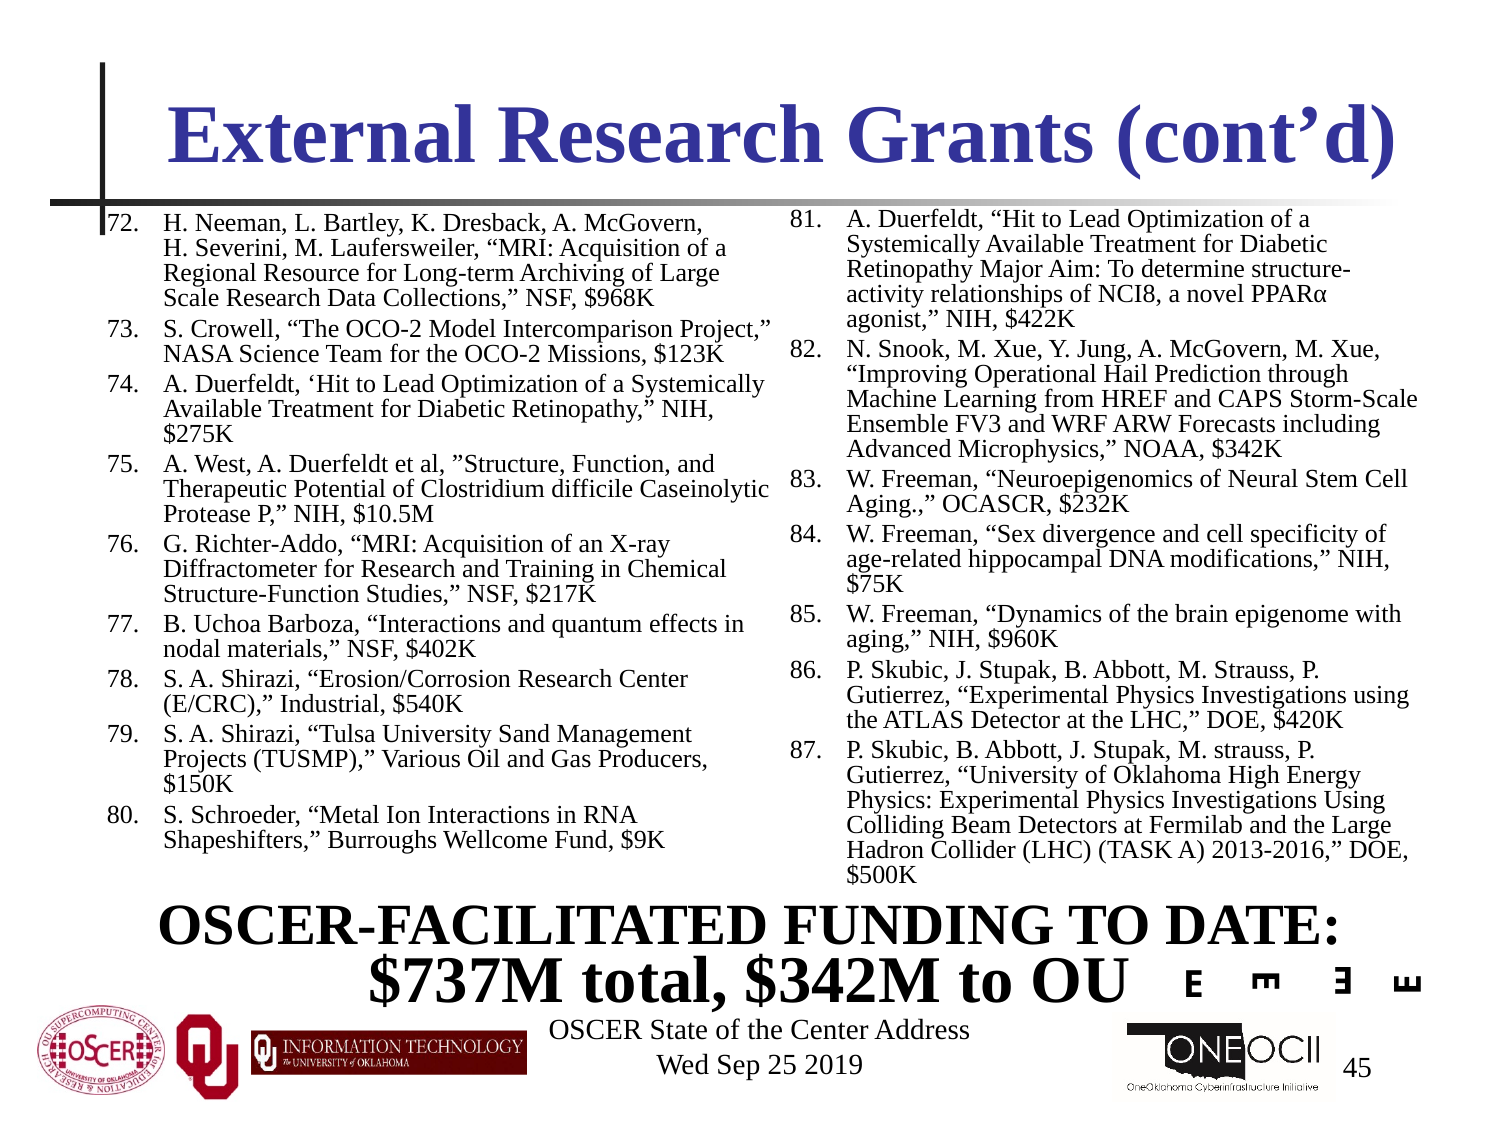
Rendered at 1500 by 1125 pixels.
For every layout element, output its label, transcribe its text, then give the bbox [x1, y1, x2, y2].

list H. Neeman, L. Bartley, K. Dresback, A. McGovern, H. Severini, M. Laufersweiler, “MRI: Acquisition of a Regional Resource for Long-term Archiving of Large Scale Research Data Collections,” NSF, $968K S. Crowell, “The OCO-2 Model Intercomparison Project,” NASA Science Team for the OCO-2 Missions, $123K A. Duerfeldt, ‘Hit to Lead Optimization of a Systemically Available Treatment for Diabetic Retinopathy,” NIH, $275K A. West, A. Duerfeldt et al, ”Structure, Function, and Therapeutic Potential of Clostridium difficile Caseinolytic Protease P,” NIH, $10.5M G. Richter-Addo, “MRI: Acquisition of an X-ray Diffractometer for Research and Training in Chemical Structure-Function Studies,” NSF, $217K B. Uchoa Barboza, “Interactions and quantum effects in nodal materials,” NSF, $402K S. A. Shirazi, “Erosion/Corrosion Research Center (E/CRC),” Industrial, $540K S. A. Shirazi, “Tulsa University Sand Management Projects (TUSMP),” Various Oil and Gas Producers, $150K S. Schroeder, “Metal Ion Interactions in RNA Shapeshifters,” Burroughs Wellcome Fund, $9K [91, 204, 774, 886]
footer OSCER State of the Center Address Wed Sep 25 2019 [431, 1018, 1088, 1088]
title External Research Grants (cont’d) [124, 74, 1442, 187]
slide_number 45 [1174, 1026, 1388, 1091]
list A. Duerfeldt, “Hit to Lead Optimization of a Systemically Available Treatment for Diabetic Retinopathy Major Aim: To determine structure-activity relationships of NCI8, a novel PPARα agonist,” NIH, $422K N. Snook, M. Xue, Y. Jung, A. McGovern, M. Xue, “Improving Operational Hail Prediction through Machine Learning from HREF and CAPS Storm-Scale Ensemble FV3 and WRF ARW Forecasts including Advanced Microphysics,” NOAA, $342K W. Freeman, “Neuroepigenomics of Neural Stem Cell Aging.,” OCASCR, $232K W. Freeman, “Sex divergence and cell specificity of age-related hippocampal DNA modifications,” NIH, $75K W. Freeman, “Dynamics of the brain epigenome with aging,” NIH, $960K P. Skubic, J. Stupak, B. Abbott, M. Strauss, P. Gutierrez, “Experimental Physics Investigations using the ATLAS Detector at the LHC,” DOE, $420K P. Skubic, B. Abbott, J. Stupak, M. strauss, P. Gutierrez, “University of Oklahoma High Energy Physics: Experimental Physics Investigations Using Colliding Beam Detectors at Fermilab and the Large Hadron Collider (LHC) (TASK A) 2013-2016,” DOE, $500K [774, 199, 1438, 901]
picture [174, 1018, 240, 1102]
picture [37, 1005, 165, 1095]
picture [247, 1028, 431, 1078]
text_box OSCER-FACILITATED FUNDING TO DATE: $737M total, $342M to OU [74, 886, 1425, 1018]
picture [1112, 1018, 1336, 1102]
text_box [1161, 949, 1437, 1017]
